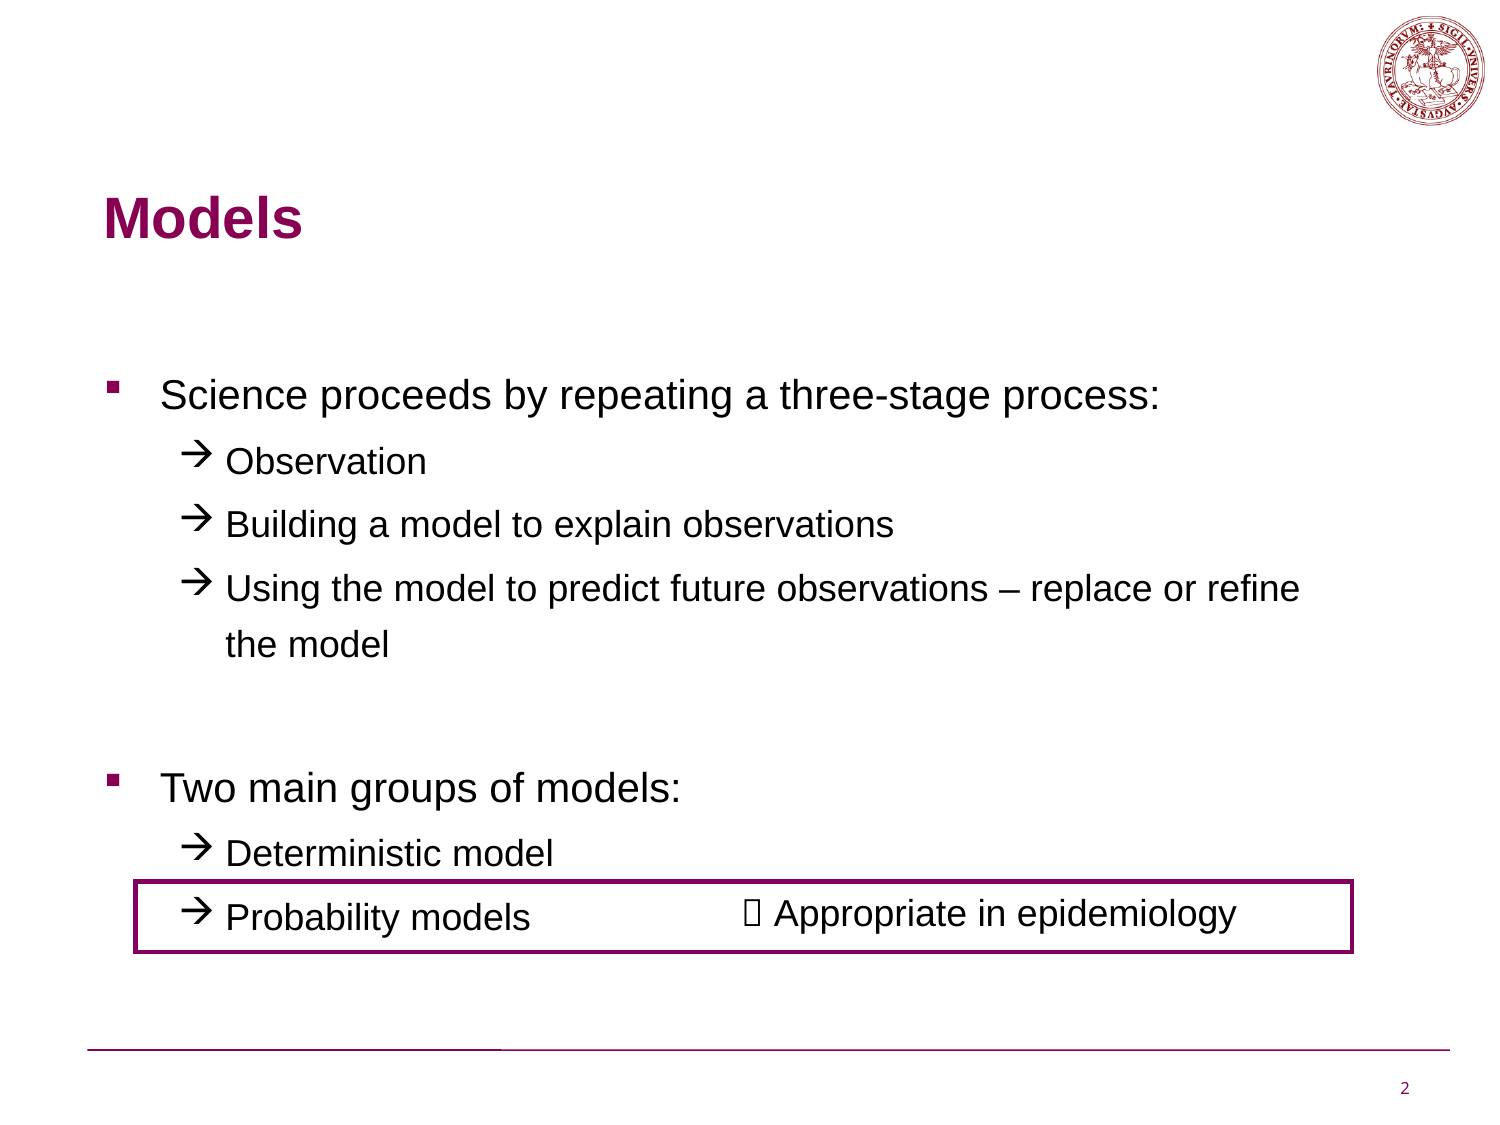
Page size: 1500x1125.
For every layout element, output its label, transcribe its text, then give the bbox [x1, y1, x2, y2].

text_box [135, 881, 1353, 953]
slide_number 2 [1074, 1070, 1425, 1103]
list Science proceeds by repeating a three-stage process: Observation Building a model to explain observations Using the model to predict future observations – replace or refine the model Two main groups of models: Deterministic model Probability models [88, 347, 1364, 1023]
picture [1376, 14, 1485, 126]
title Models [88, 172, 1364, 347]
text_box  Appropriate in epidemiology [726, 881, 1282, 942]
